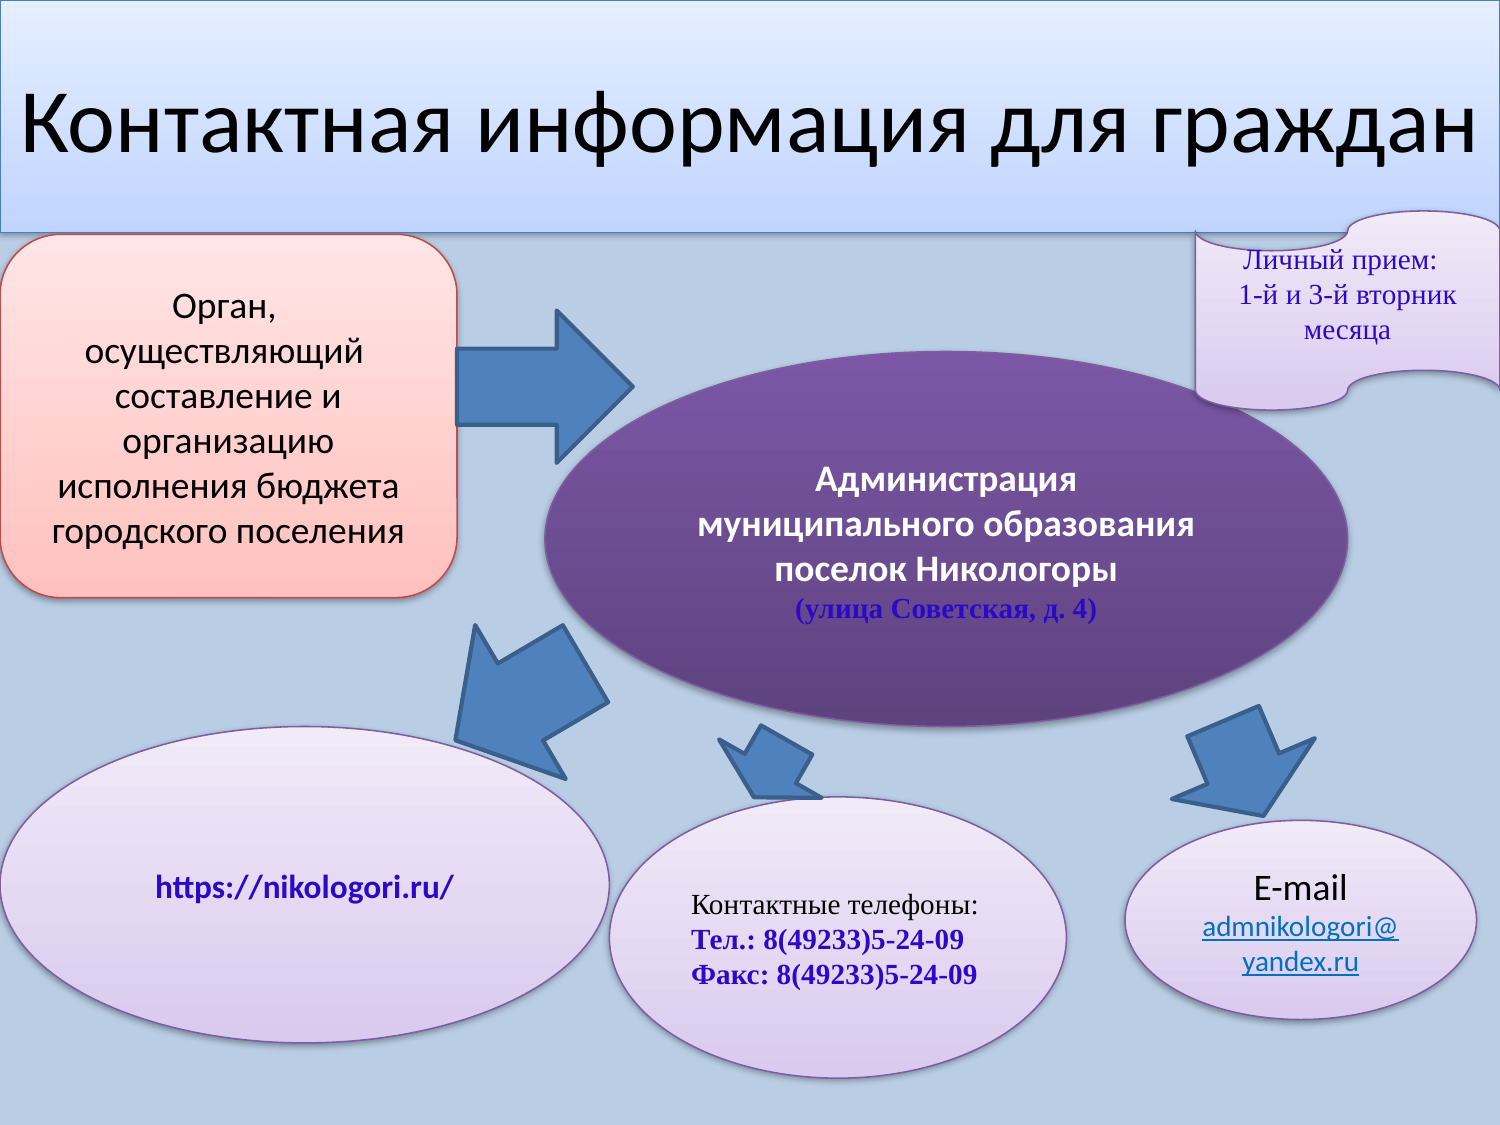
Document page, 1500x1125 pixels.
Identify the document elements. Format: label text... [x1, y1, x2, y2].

text_box [454, 308, 635, 465]
text_box [453, 622, 611, 781]
text_box Администрация муниципального образования поселок Никологоры (улица Советская, д. 4) [544, 350, 1349, 728]
title Контактная информация для граждан [0, 0, 1500, 233]
text_box https://nikologori.ru/ [0, 725, 611, 1044]
text_box [1169, 704, 1317, 819]
text_box Орган, осуществляющий составление и организацию исполнения бюджета городского поселения [0, 233, 458, 599]
text_box Контактные телефоны: Тел.: 8(49233)5-24-09 Факс: 8(49233)5-24-09 [608, 796, 1068, 1079]
text_box Личный прием: 1-й и 3-й вторник месяца [1194, 210, 1500, 411]
text_box [717, 723, 824, 800]
text_box E-mail admnikologori@ yandex.ru [1124, 819, 1478, 1021]
